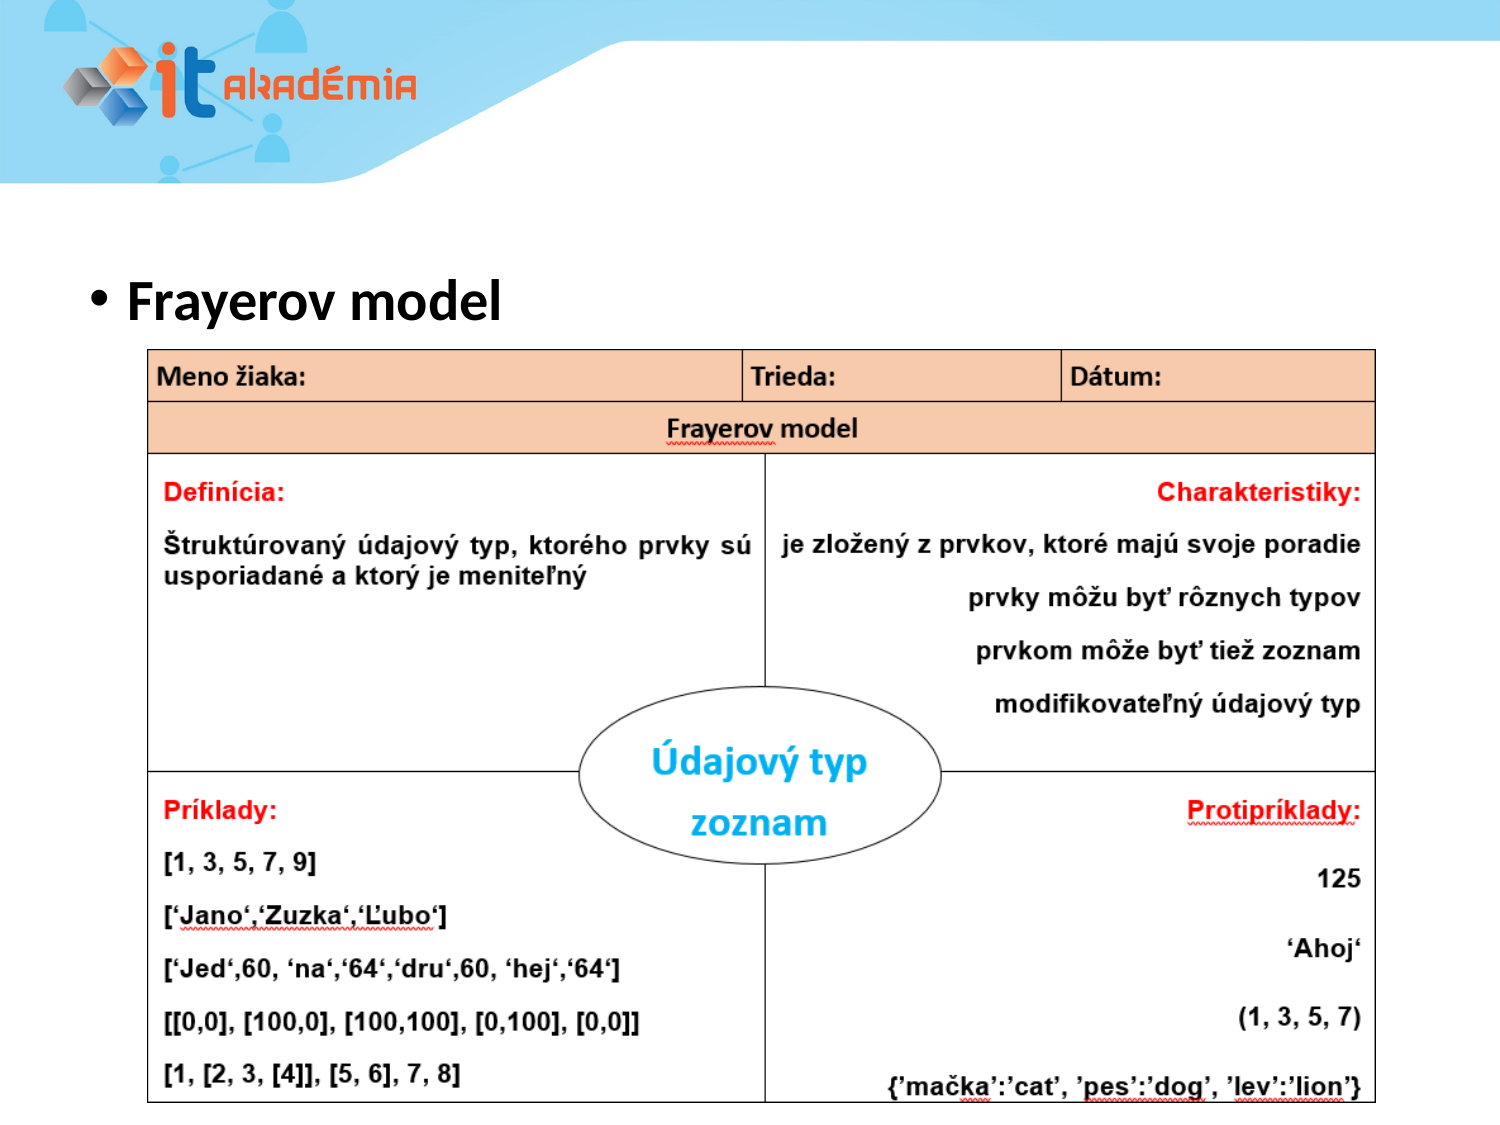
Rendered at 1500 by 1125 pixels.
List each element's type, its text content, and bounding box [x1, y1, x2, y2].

list Frayerov model [75, 262, 1500, 1083]
picture [147, 349, 1376, 1103]
picture [0, 0, 1500, 193]
